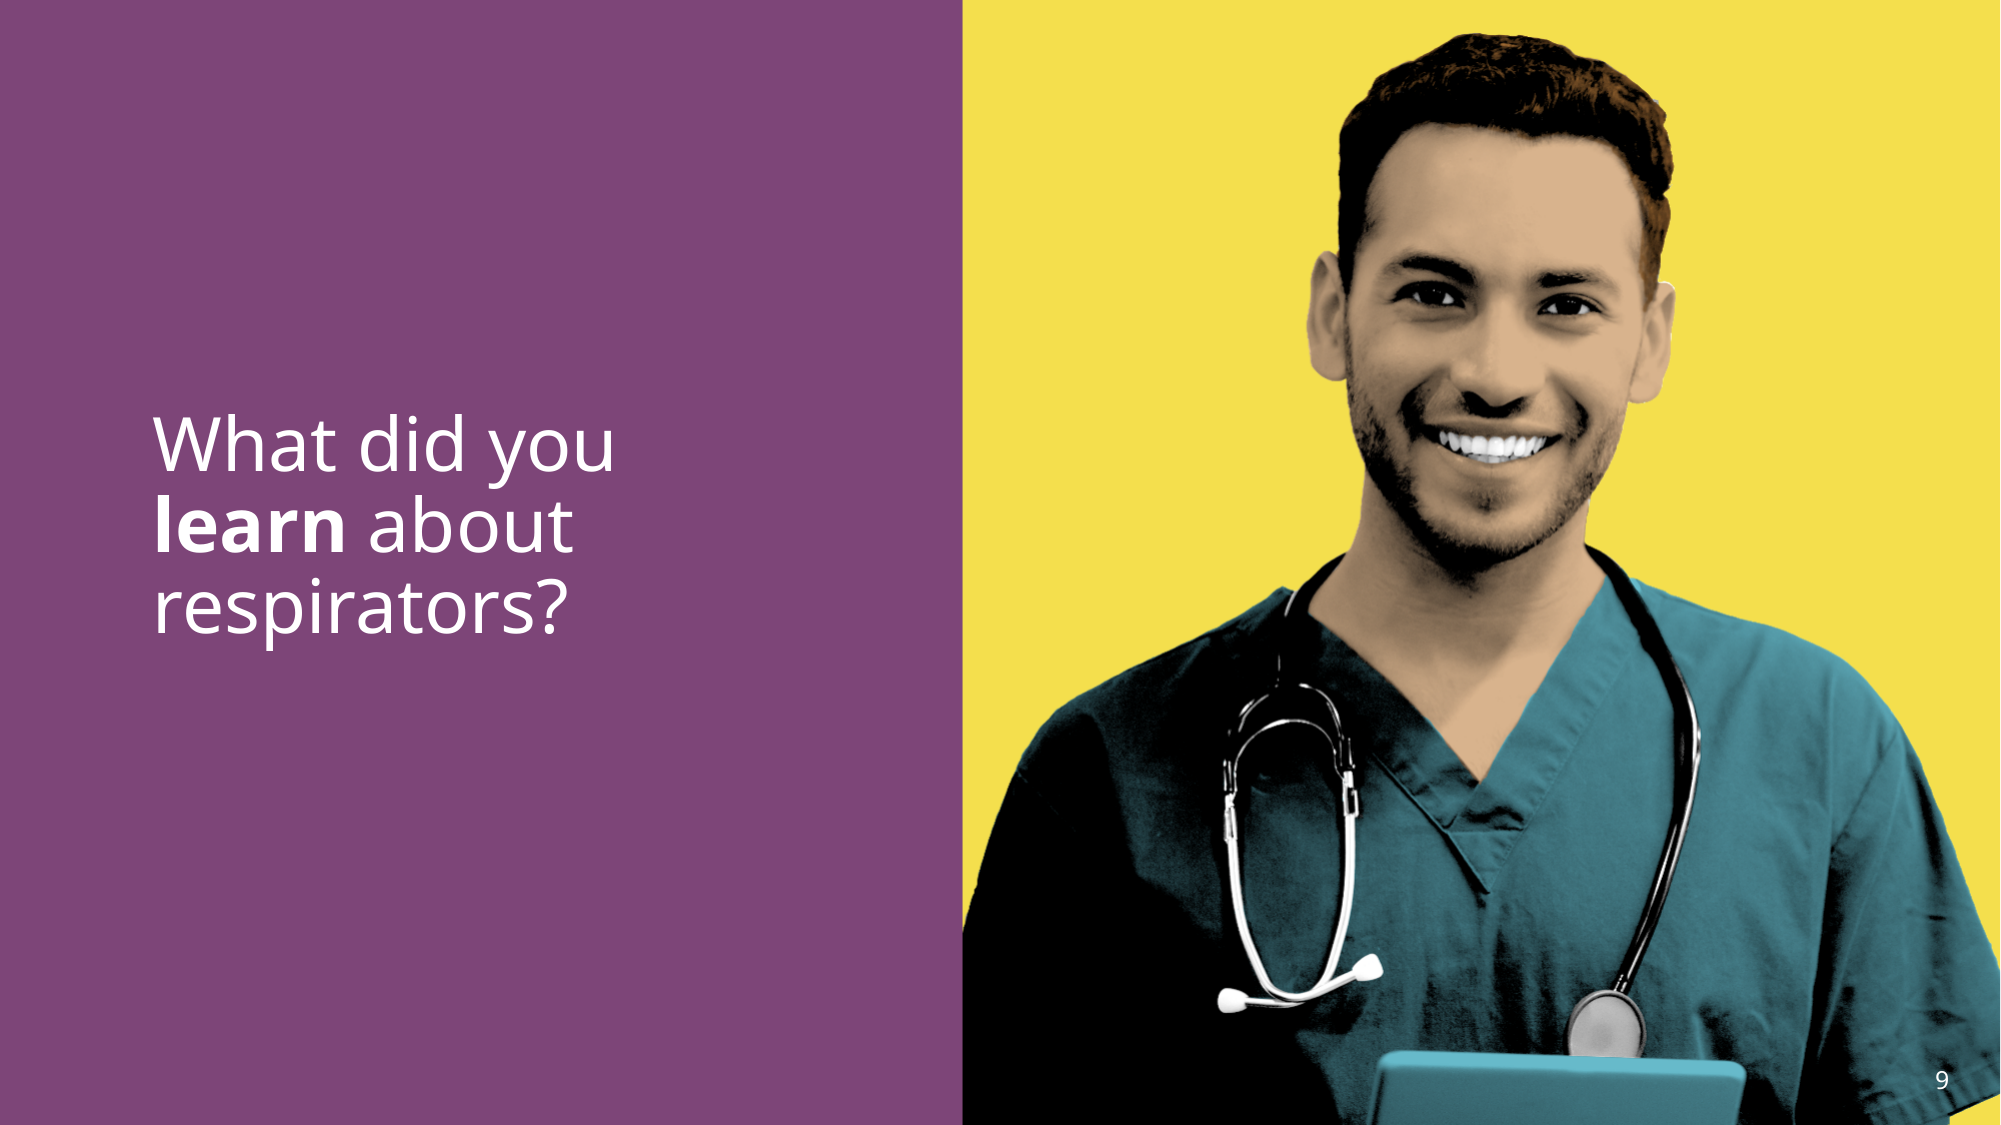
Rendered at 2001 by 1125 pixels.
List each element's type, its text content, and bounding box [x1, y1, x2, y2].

picture [963, 0, 2001, 1125]
slide_number 9 [1862, 1051, 1965, 1112]
title What did you learn about respirators? [137, 375, 758, 658]
